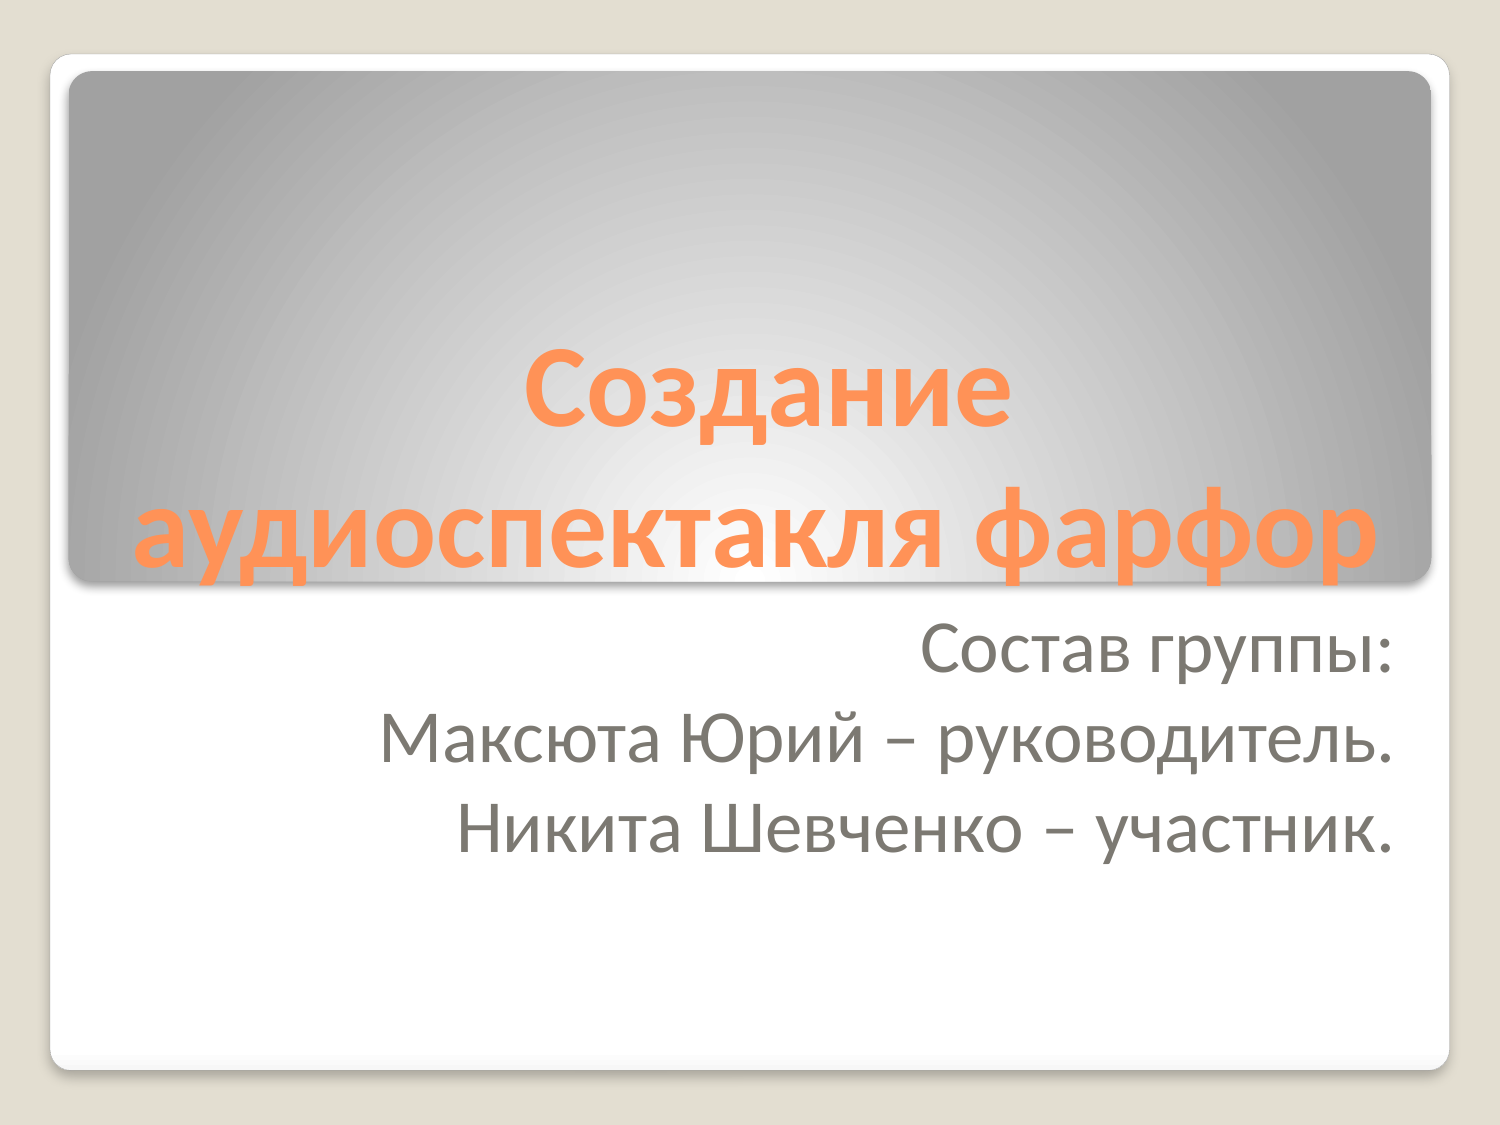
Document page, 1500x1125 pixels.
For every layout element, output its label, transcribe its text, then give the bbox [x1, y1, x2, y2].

subtitle Состав группы: Максюта Юрий – руководитель. Никита Шевченко – участник. [135, 597, 1411, 976]
title Создание аудиоспектакля фарфор [118, 298, 1394, 599]
